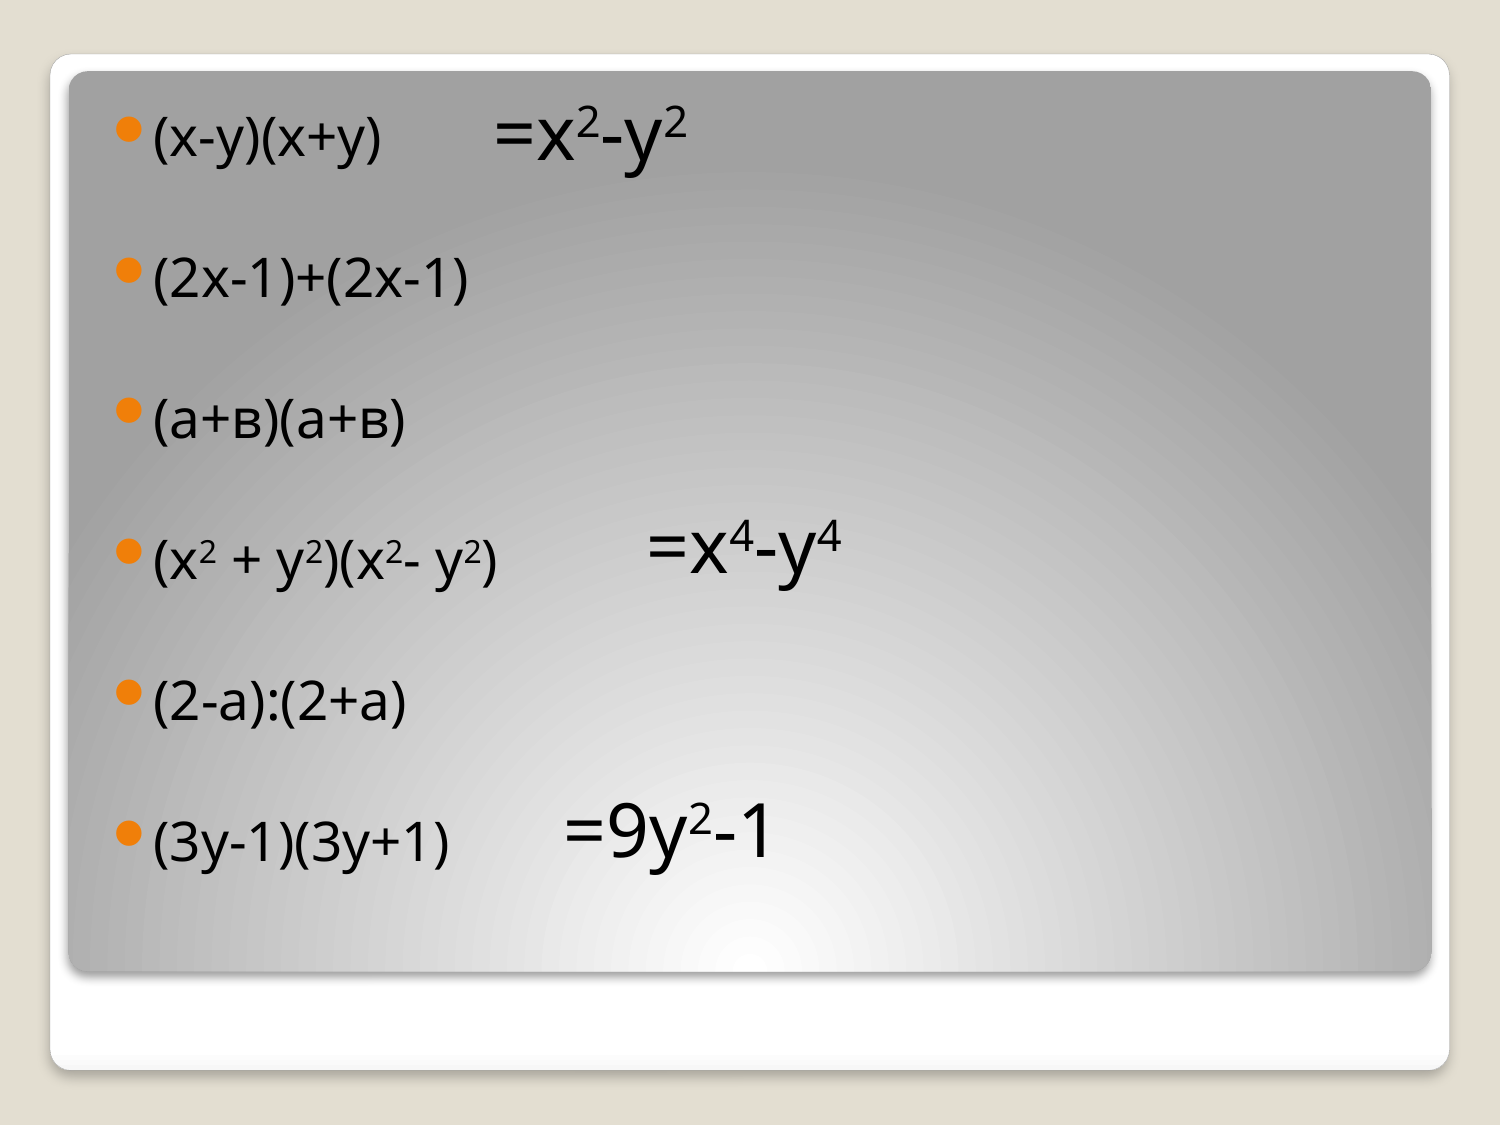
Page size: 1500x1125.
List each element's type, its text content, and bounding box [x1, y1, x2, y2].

list (х-у)(х+у) (2х-1)+(2х-1) (а+в)(а+в) (х2 + у2)(х2- у2) (2-а):(2+а) (3у-1)(3у+1) [82, 86, 1425, 882]
text_box =x2-y2 [478, 78, 830, 183]
text_box =x4-y4 [631, 491, 984, 597]
text_box =9y2-1 [549, 775, 901, 880]
